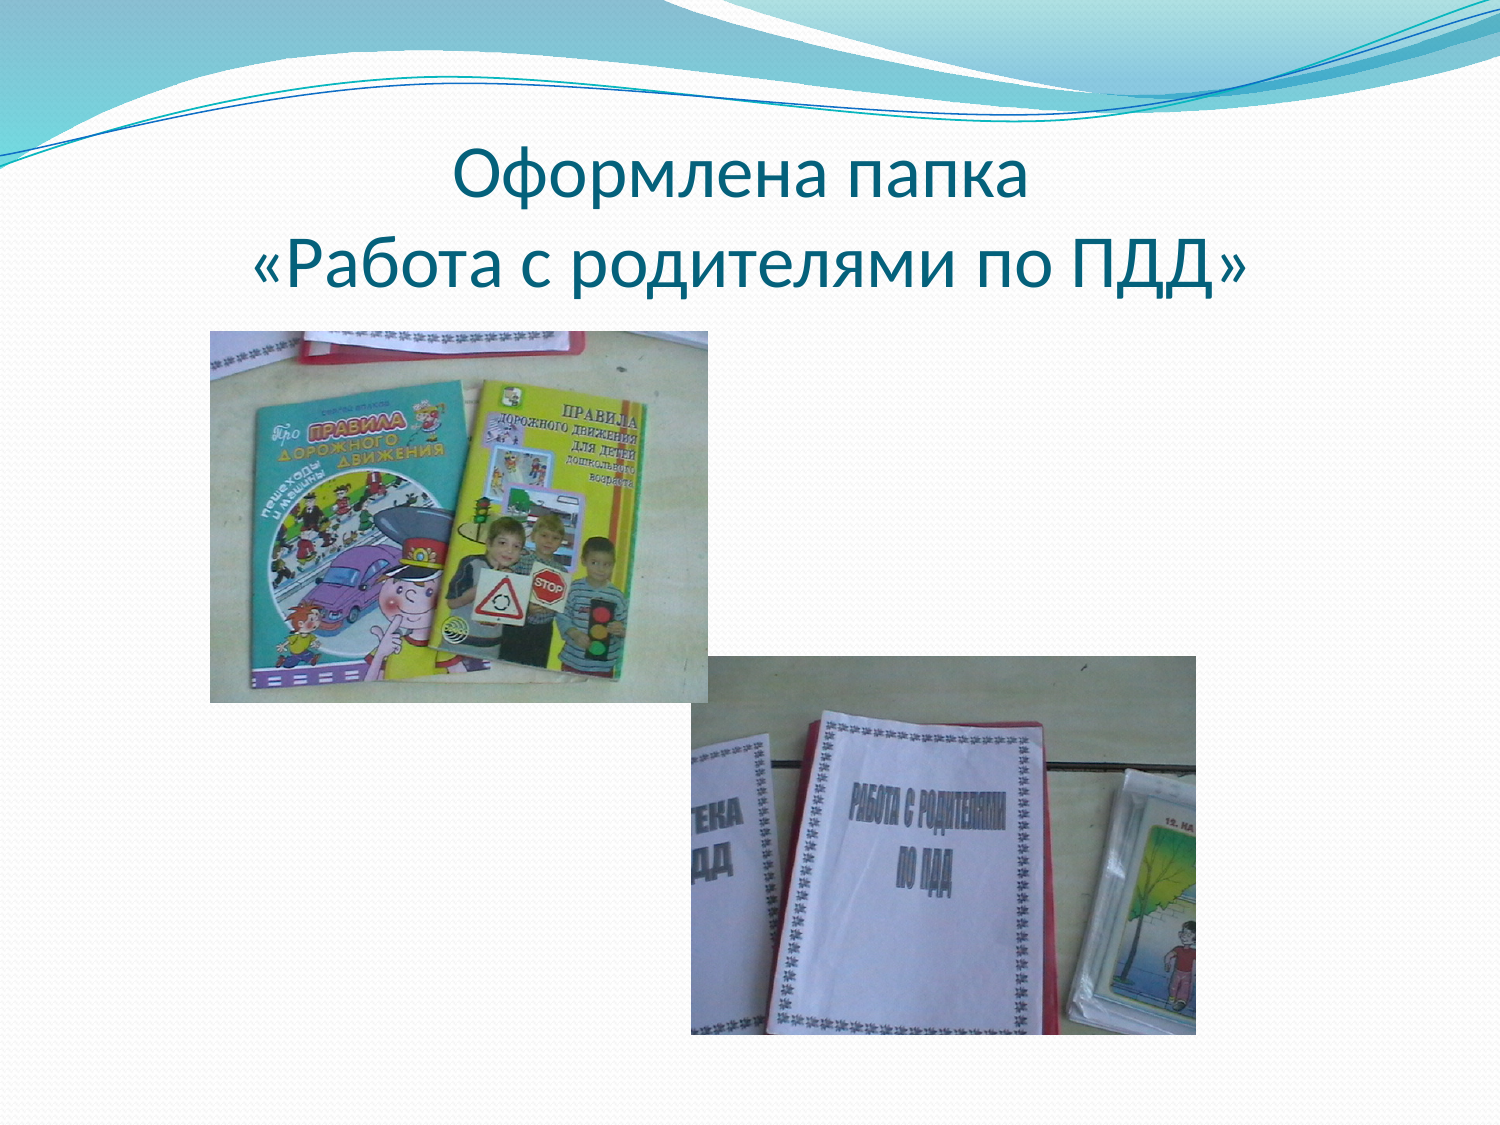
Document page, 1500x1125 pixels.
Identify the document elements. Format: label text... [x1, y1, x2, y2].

picture [210, 330, 708, 704]
title Оформлена папка «Работа с родителями по ПДД» [75, 115, 1425, 303]
picture [691, 656, 1196, 1035]
